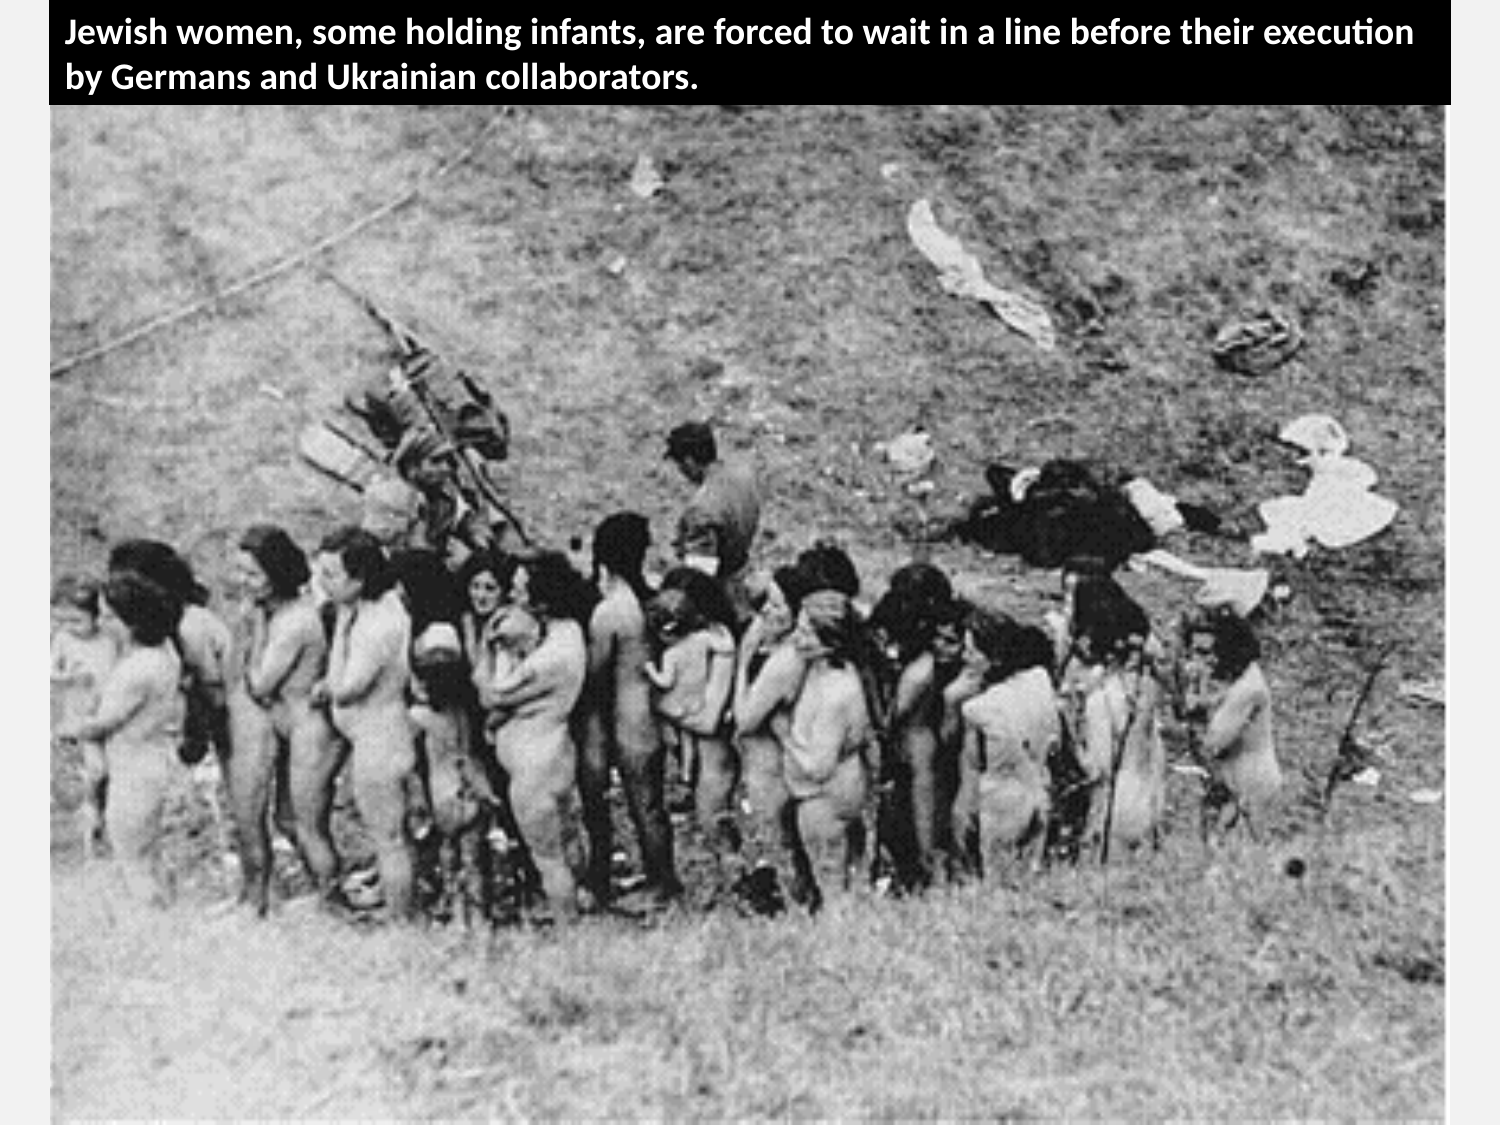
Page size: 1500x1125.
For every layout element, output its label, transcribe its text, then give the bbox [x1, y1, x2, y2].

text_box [49, 28, 1451, 1125]
text_box Jewish women, some holding infants, are forced to wait in a line before their execution by Germans and Ukrainian collaborators. [50, 0, 1450, 28]
